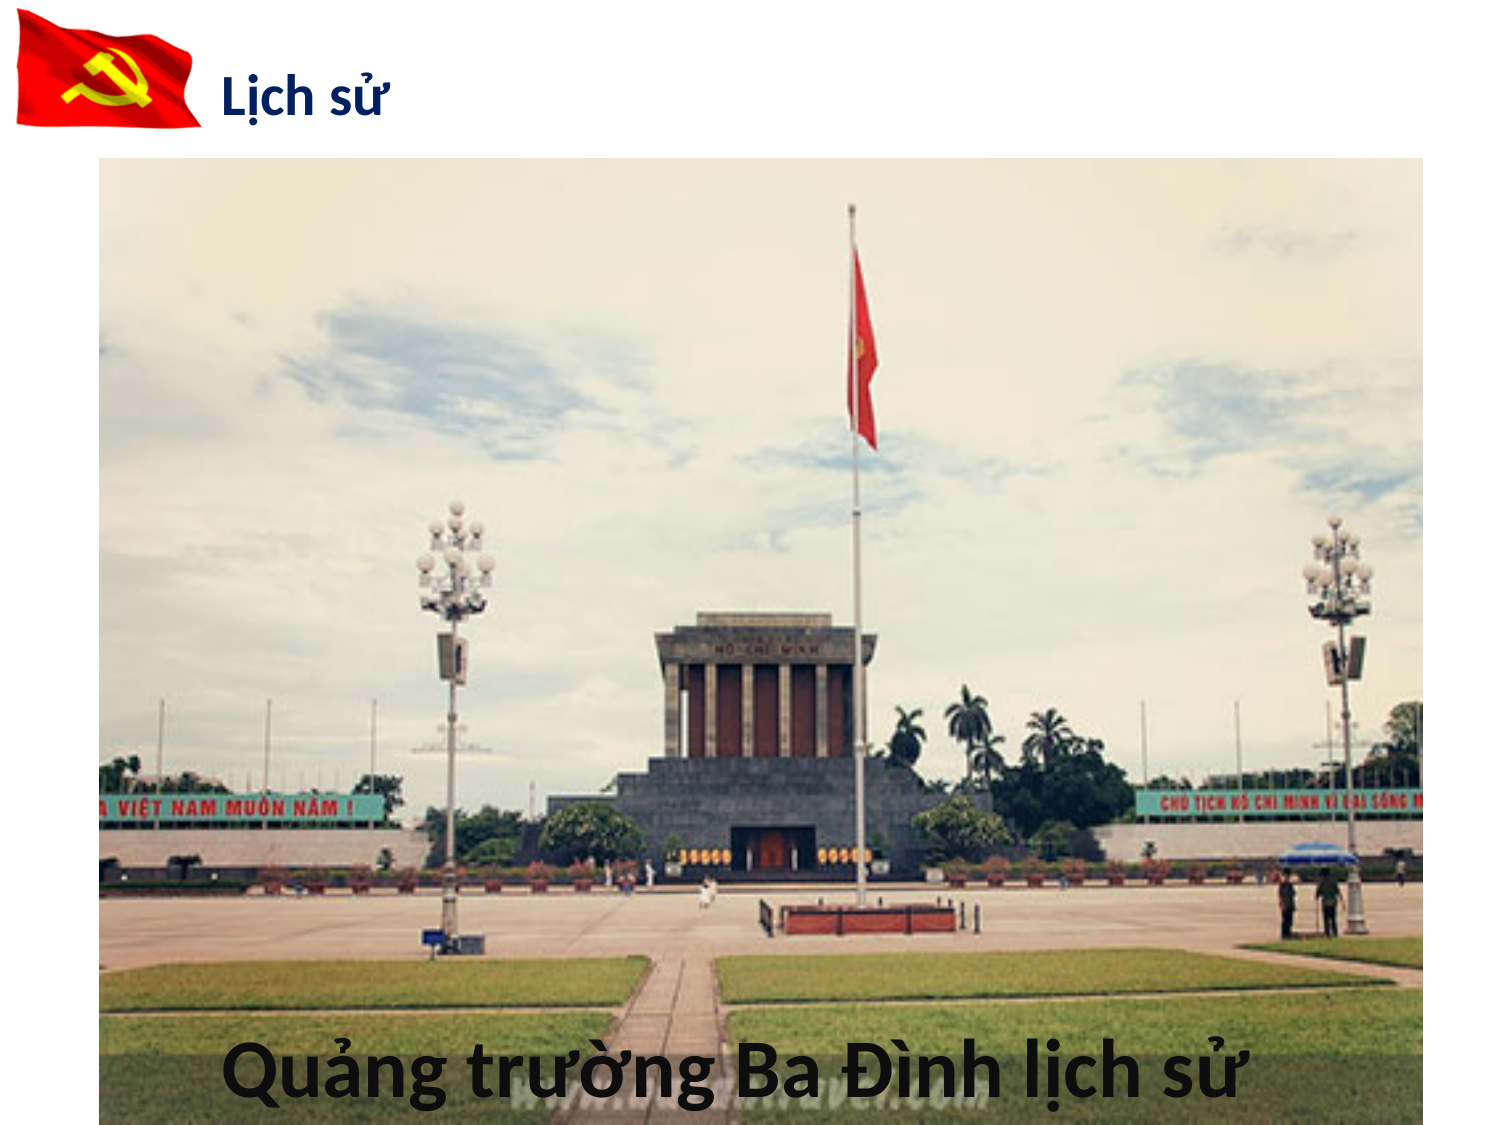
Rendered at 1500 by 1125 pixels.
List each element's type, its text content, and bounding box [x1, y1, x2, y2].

text_box Lịch sử [212, 49, 561, 135]
picture [0, 0, 208, 145]
picture [98, 158, 1423, 1125]
